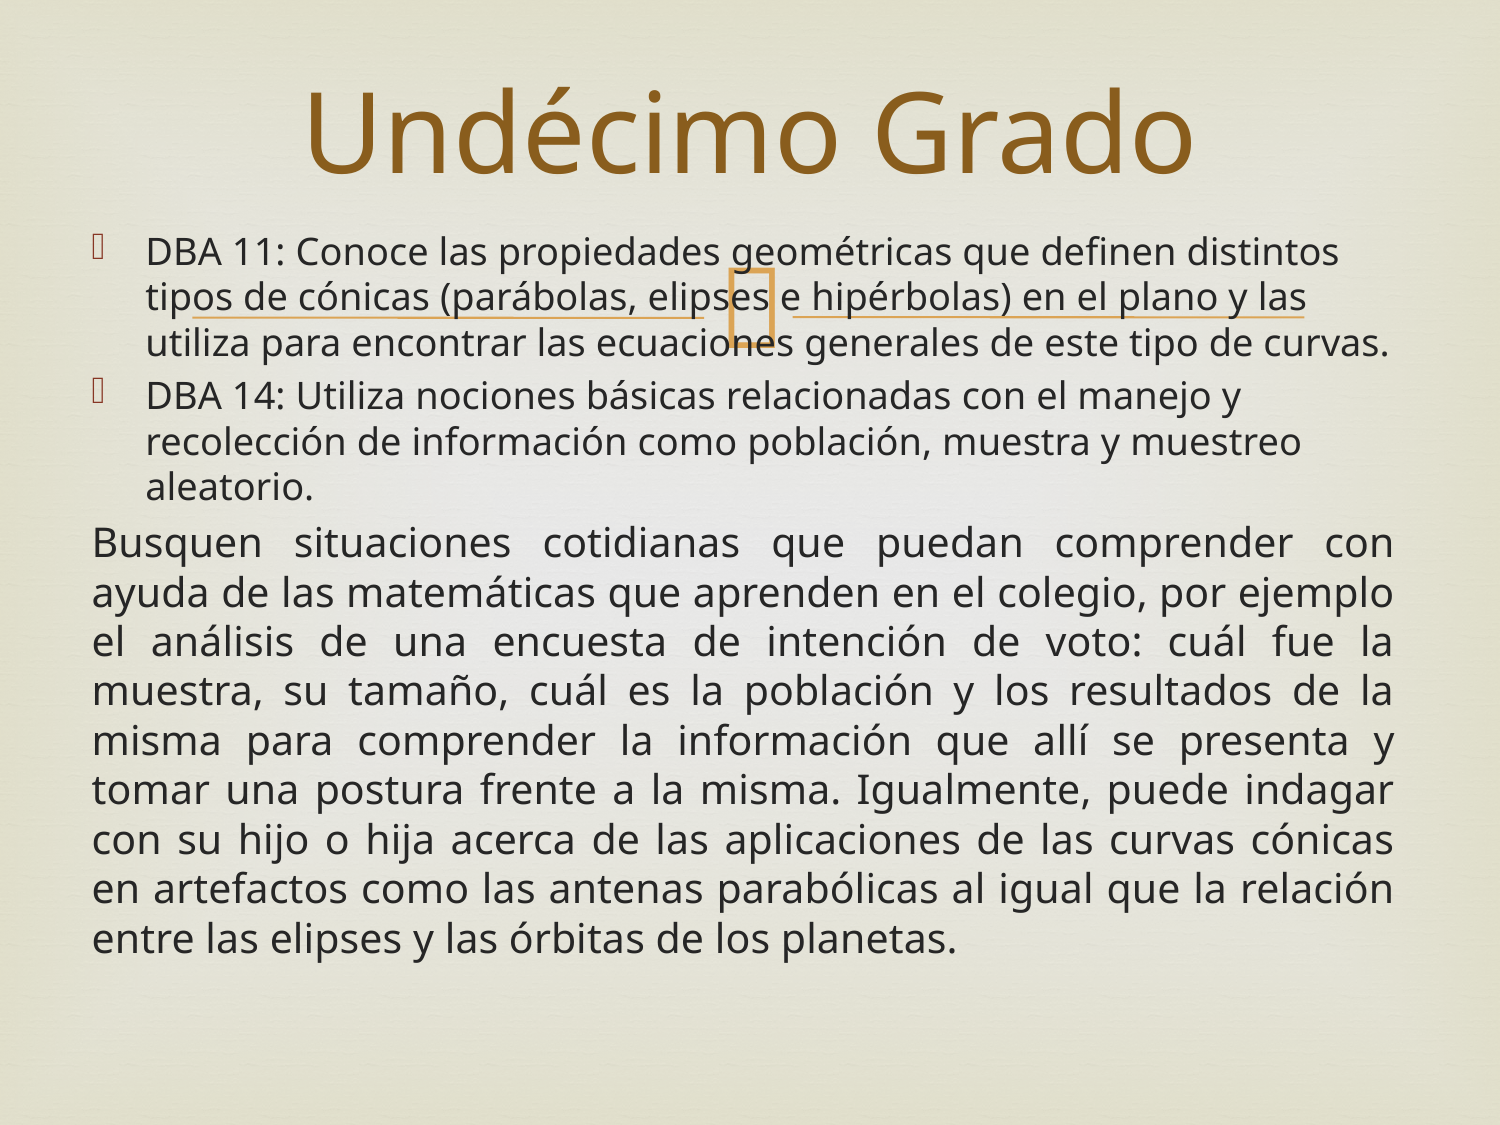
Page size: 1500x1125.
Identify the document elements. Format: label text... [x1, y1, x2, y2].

list DBA 11: Conoce las propiedades geométricas que definen distintos tipos de cónicas (parábolas, elipses e hipérbolas) en el plano y las utiliza para encontrar las ecuaciones generales de este tipo de curvas. DBA 14: Utiliza nociones básicas relacionadas con el manejo y recolección de información como población, muestra y muestreo aleatorio. Busquen situaciones cotidianas que puedan comprender con ayuda de las matemáticas que aprenden en el colegio, por ejemplo el análisis de una encuesta de intención de voto: cuál fue la muestra, su tamaño, cuál es la población y los resultados de la misma para comprender la información que allí se presenta y tomar una postura frente a la misma. Igualmente, puede indagar con su hijo o hija acerca de las aplicaciones de las curvas cónicas en artefactos como las antenas parabólicas al igual que la relación entre las elipses y las órbitas de los planetas. [76, 219, 1412, 1012]
title Undécimo Grado [90, 71, 1410, 185]
